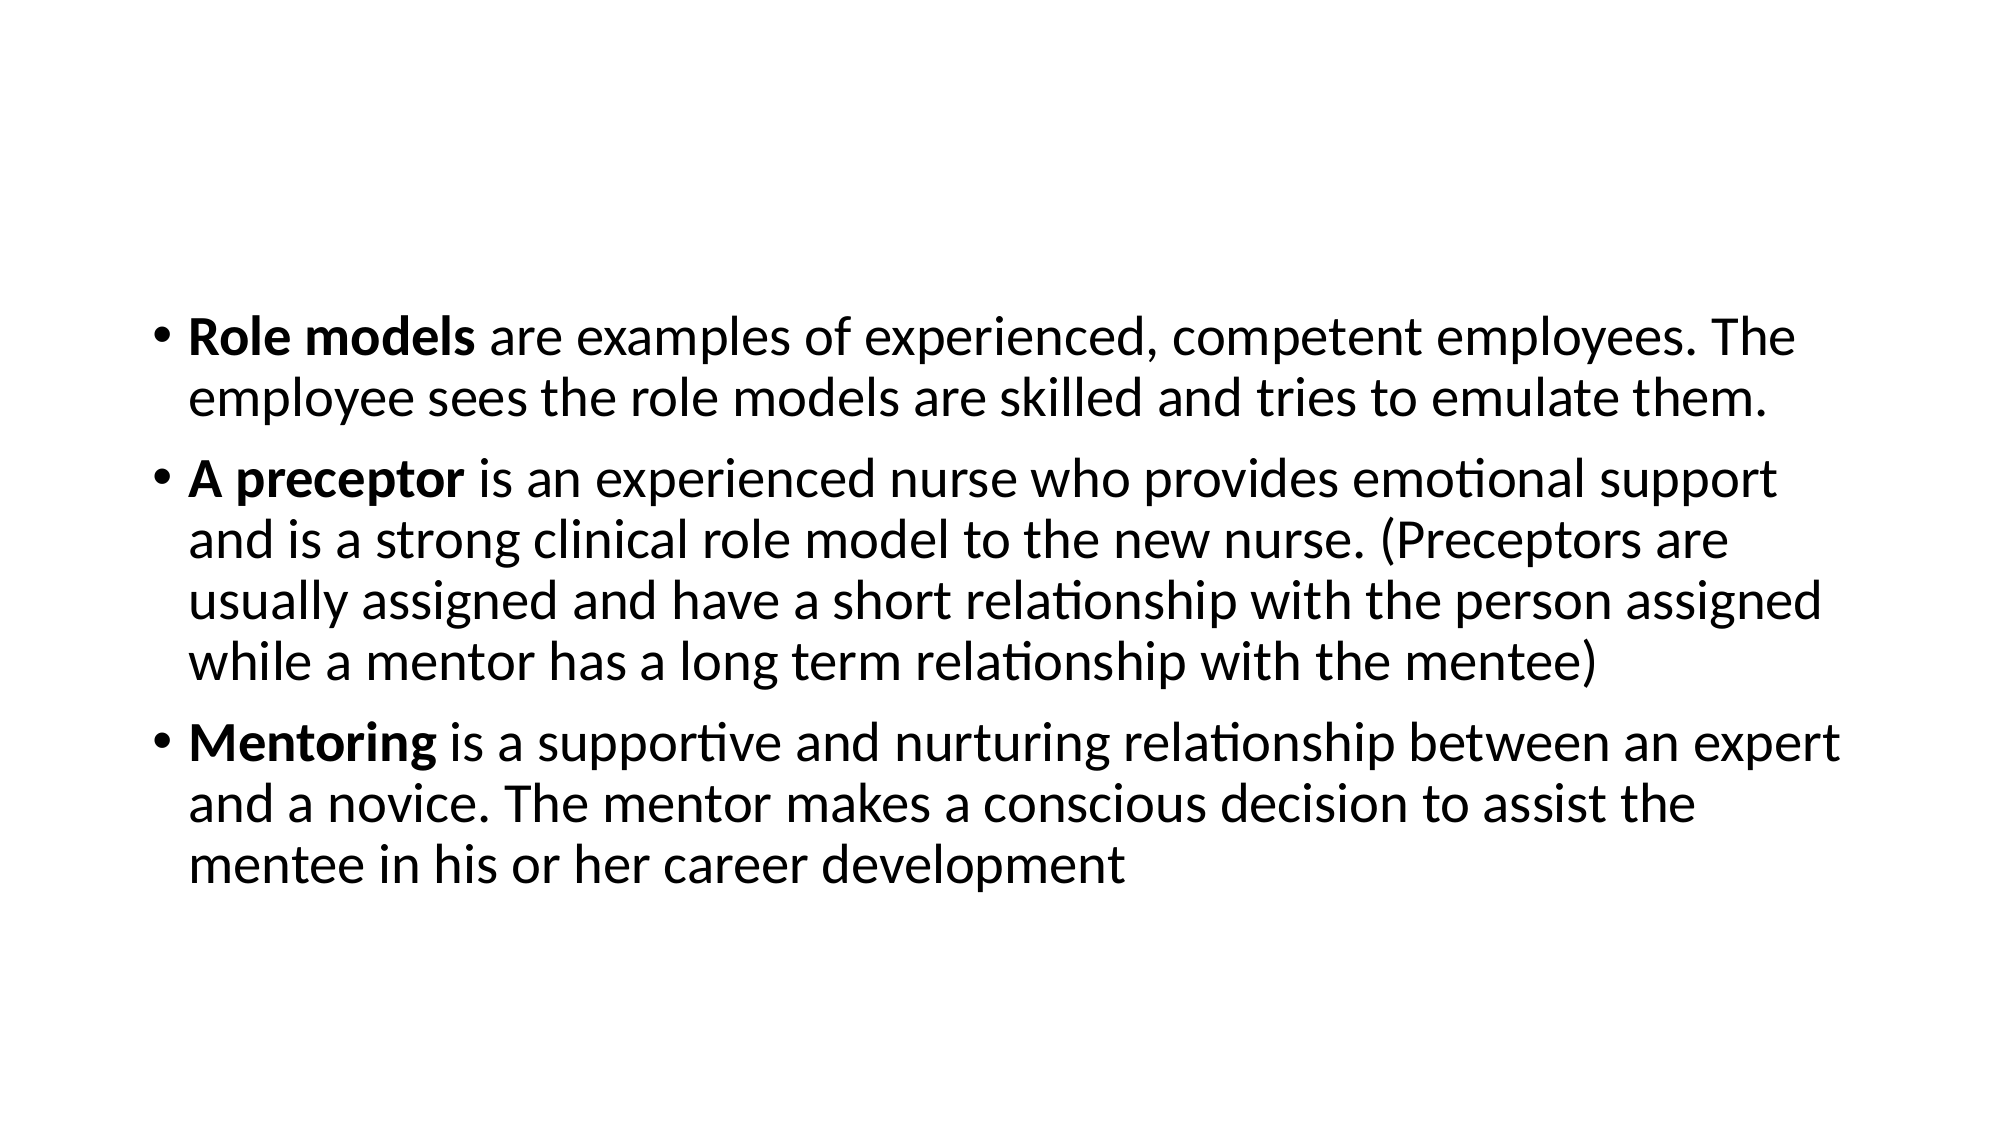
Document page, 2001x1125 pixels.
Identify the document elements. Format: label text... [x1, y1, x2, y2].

list Role models are examples of experienced, competent employees. The employee sees the role models are skilled and tries to emulate them. A preceptor is an experienced nurse who provides emotional support and is a strong clinical role model to the new nurse. (Preceptors are usually assigned and have a short relationship with the person assigned while a mentor has a long term relationship with the mentee) Mentoring is a supportive and nurturing relationship between an expert and a novice. The mentor makes a conscious decision to assist the mentee in his or her career development [137, 299, 1863, 1014]
